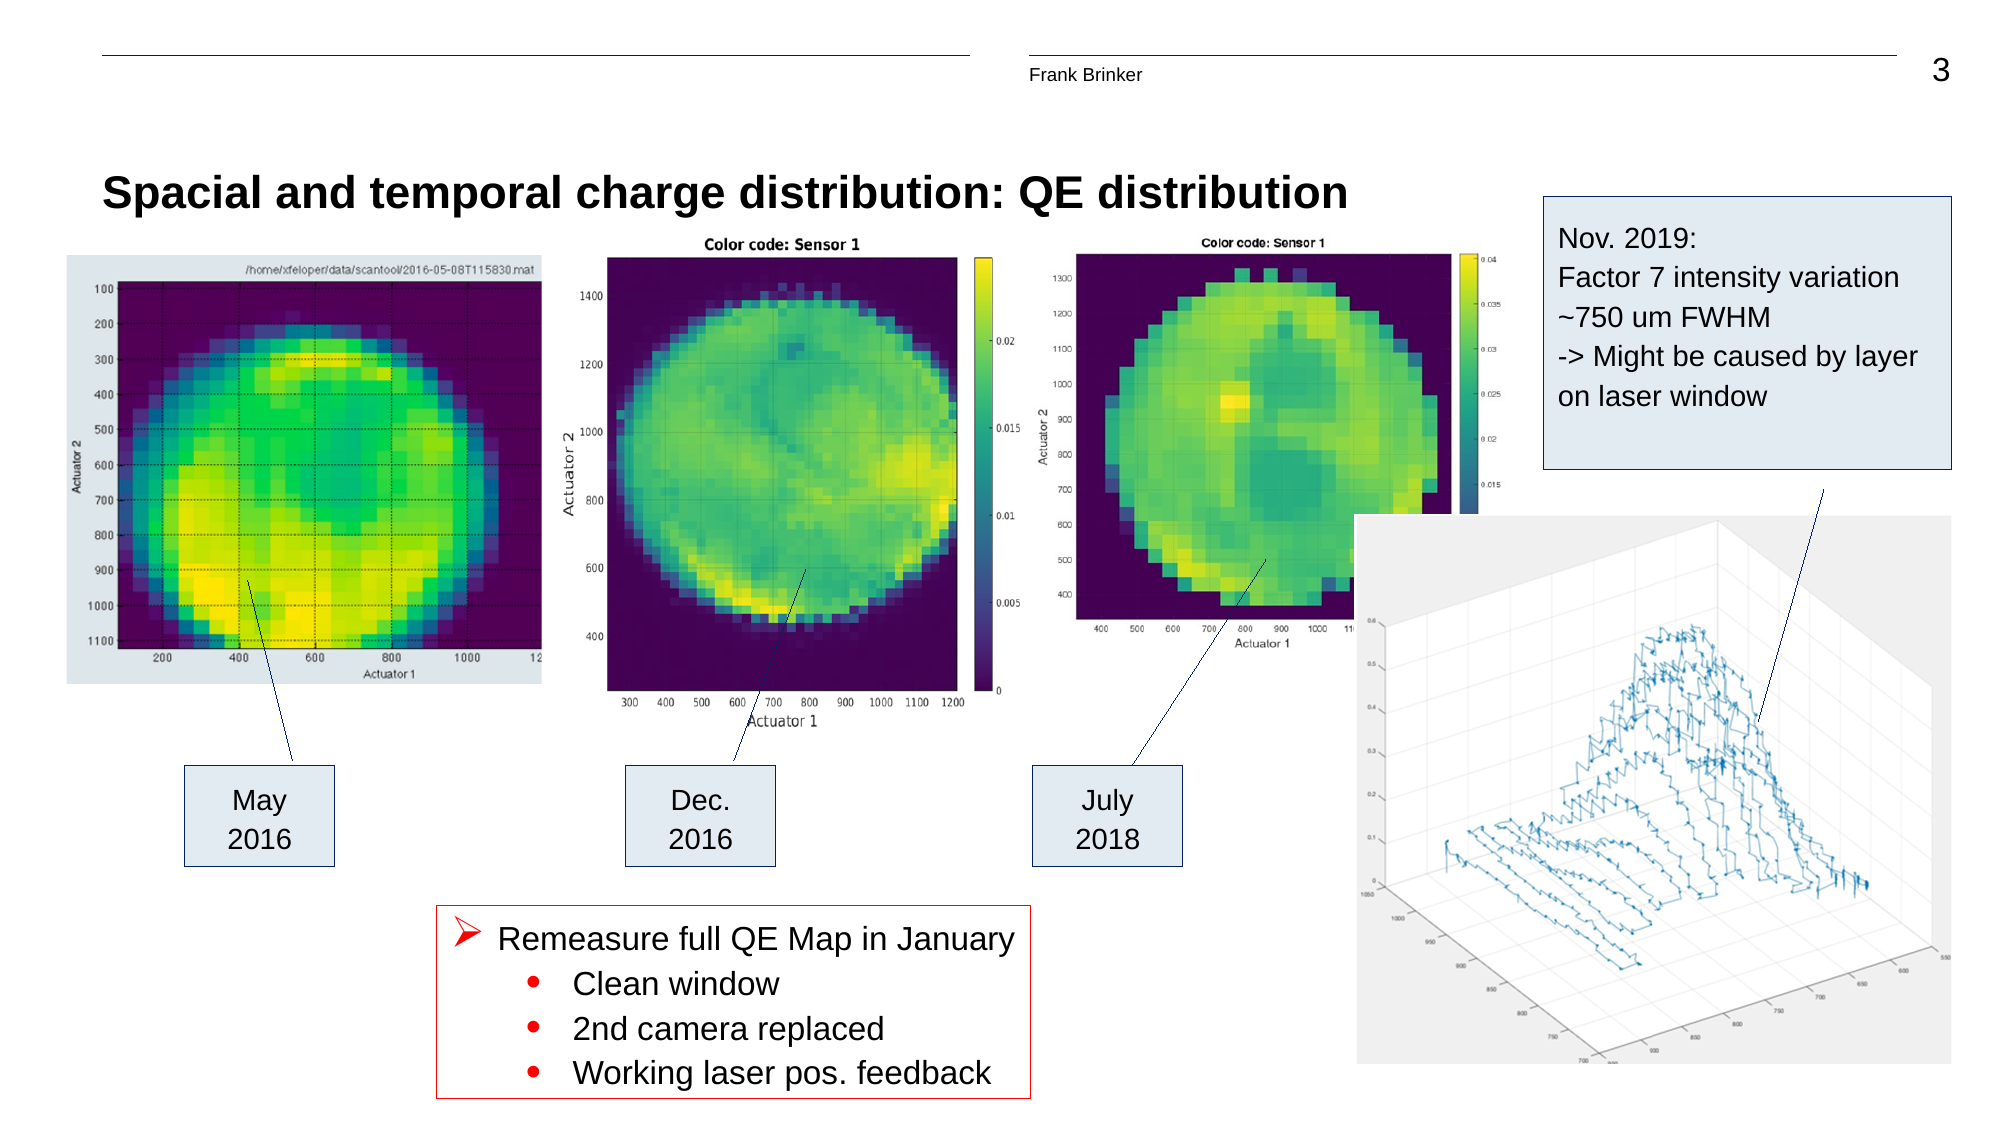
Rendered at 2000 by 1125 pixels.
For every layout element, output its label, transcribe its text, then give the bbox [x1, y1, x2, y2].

picture [550, 231, 1952, 1064]
text_box Nov. 2019: Factor 7 intensity variation ~750 um FWHM -> Might be caused by layer on laser window [1543, 196, 1952, 470]
picture [66, 255, 542, 684]
title Spacial and temporal charge distribution: QE distribution [102, 90, 1900, 218]
text_box Dec. 2016 [625, 765, 776, 867]
text_box July 2018 [1032, 661, 1200, 867]
text_box Remeasure full QE Map in January Clean window 2nd camera replaced Working laser pos. feedback [436, 905, 1031, 1099]
text_box May 2016 [184, 765, 335, 867]
